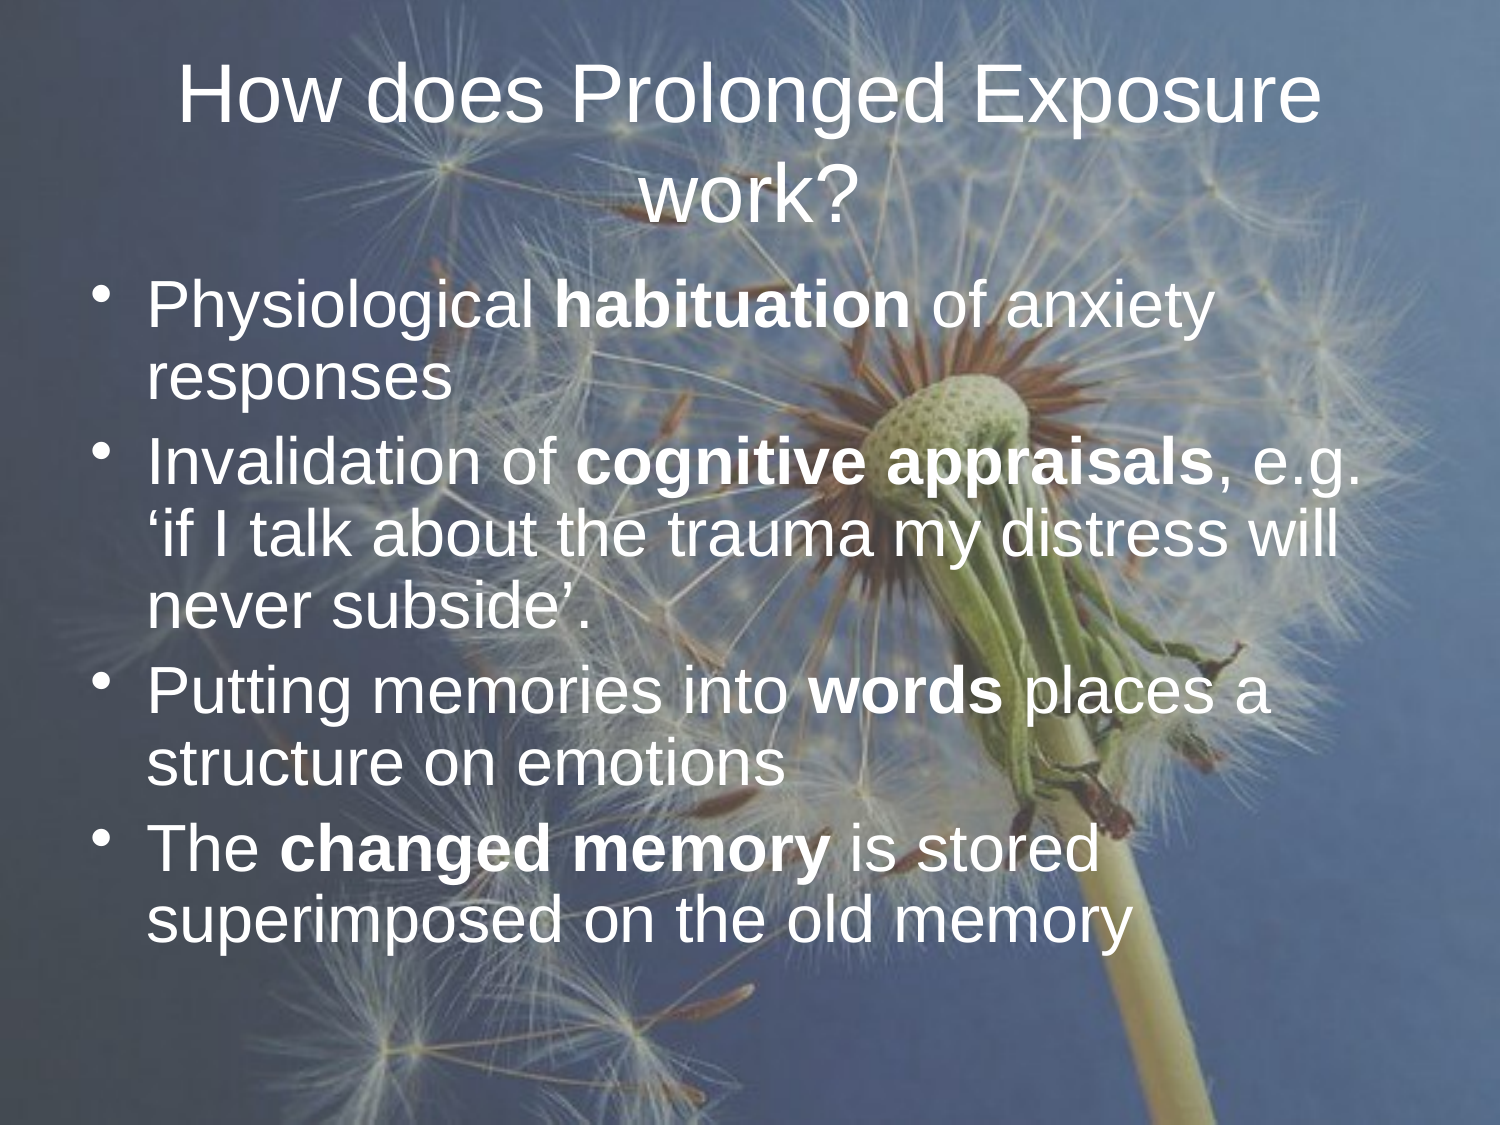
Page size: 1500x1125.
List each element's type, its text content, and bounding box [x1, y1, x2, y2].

title How does Prolonged Exposure work? [74, 44, 1426, 233]
list Physiological habituation of anxiety responses Invalidation of cognitive appraisals, e.g. ‘if I talk about the trauma my distress will never subside’. Putting memories into words places a structure on emotions The changed memory is stored superimposed on the old memory [74, 262, 1426, 1006]
picture [0, 0, 1500, 1125]
